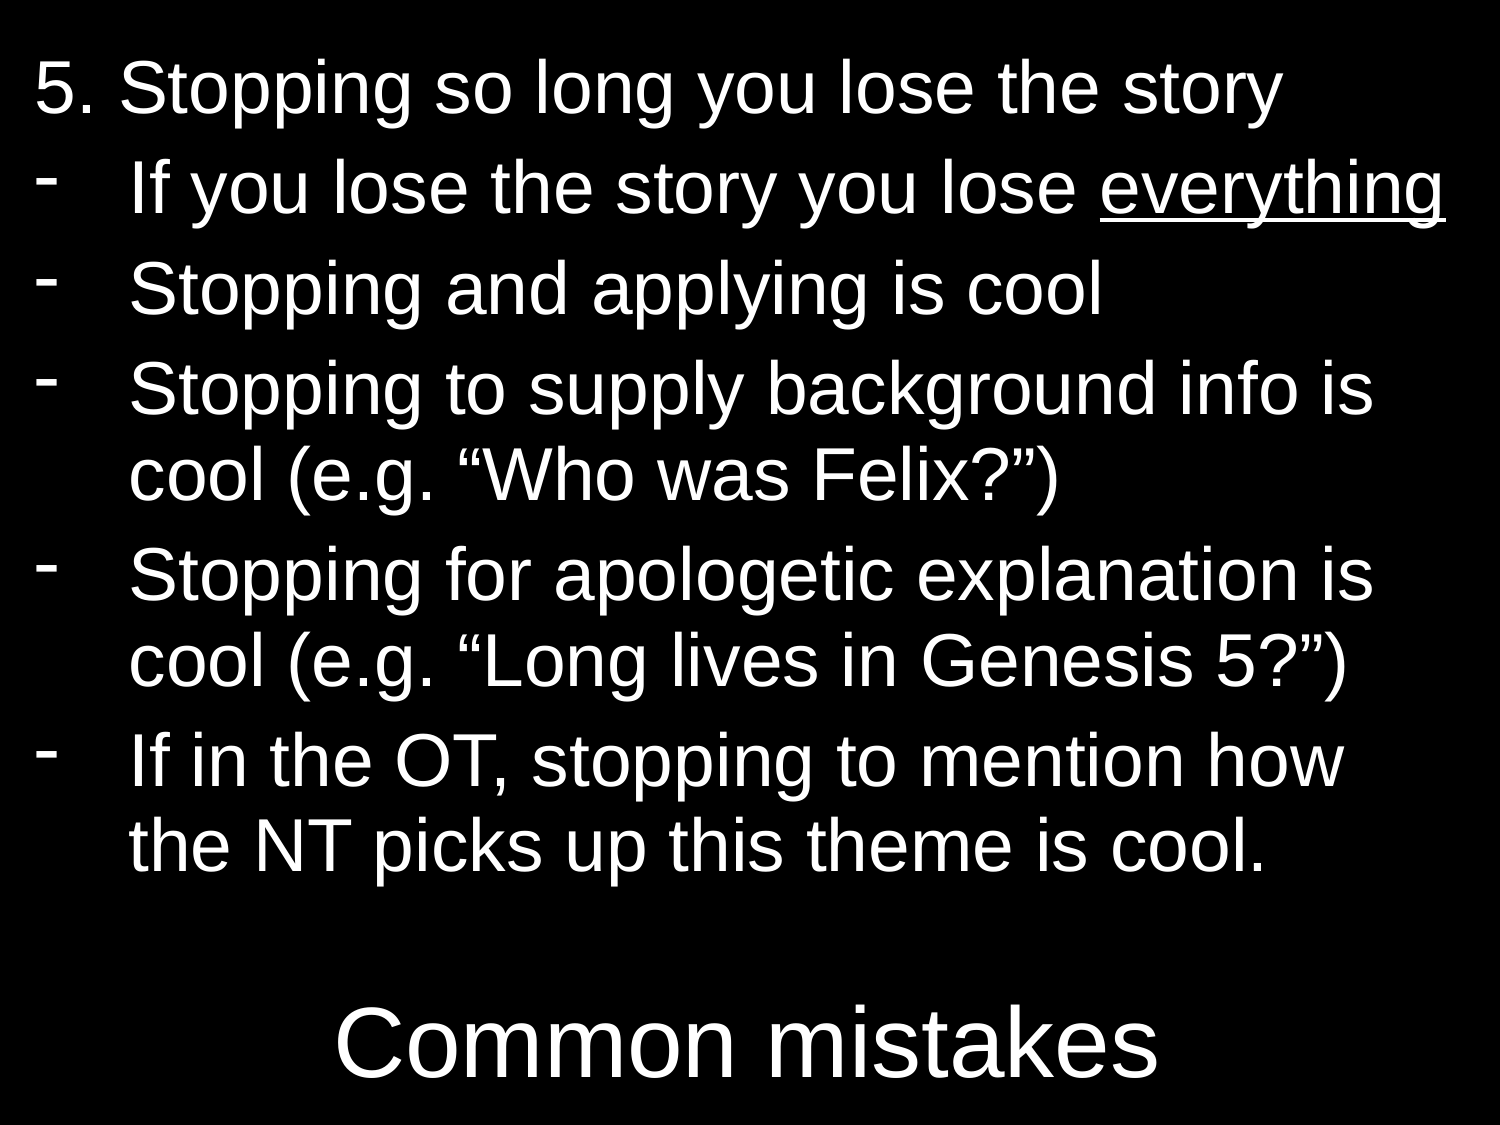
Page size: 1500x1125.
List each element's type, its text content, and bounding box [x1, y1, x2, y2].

title Common mistakes [9, 968, 1485, 1107]
list 5. Stopping so long you lose the story If you lose the story you lose everything Stopping and applying is cool Stopping to supply background info is cool (e.g. “Who was Felix?”) Stopping for apologetic explanation is cool (e.g. “Long lives in Genesis 5?”) If in the OT, stopping to mention how the NT picks up this theme is cool. [19, 37, 1483, 951]
